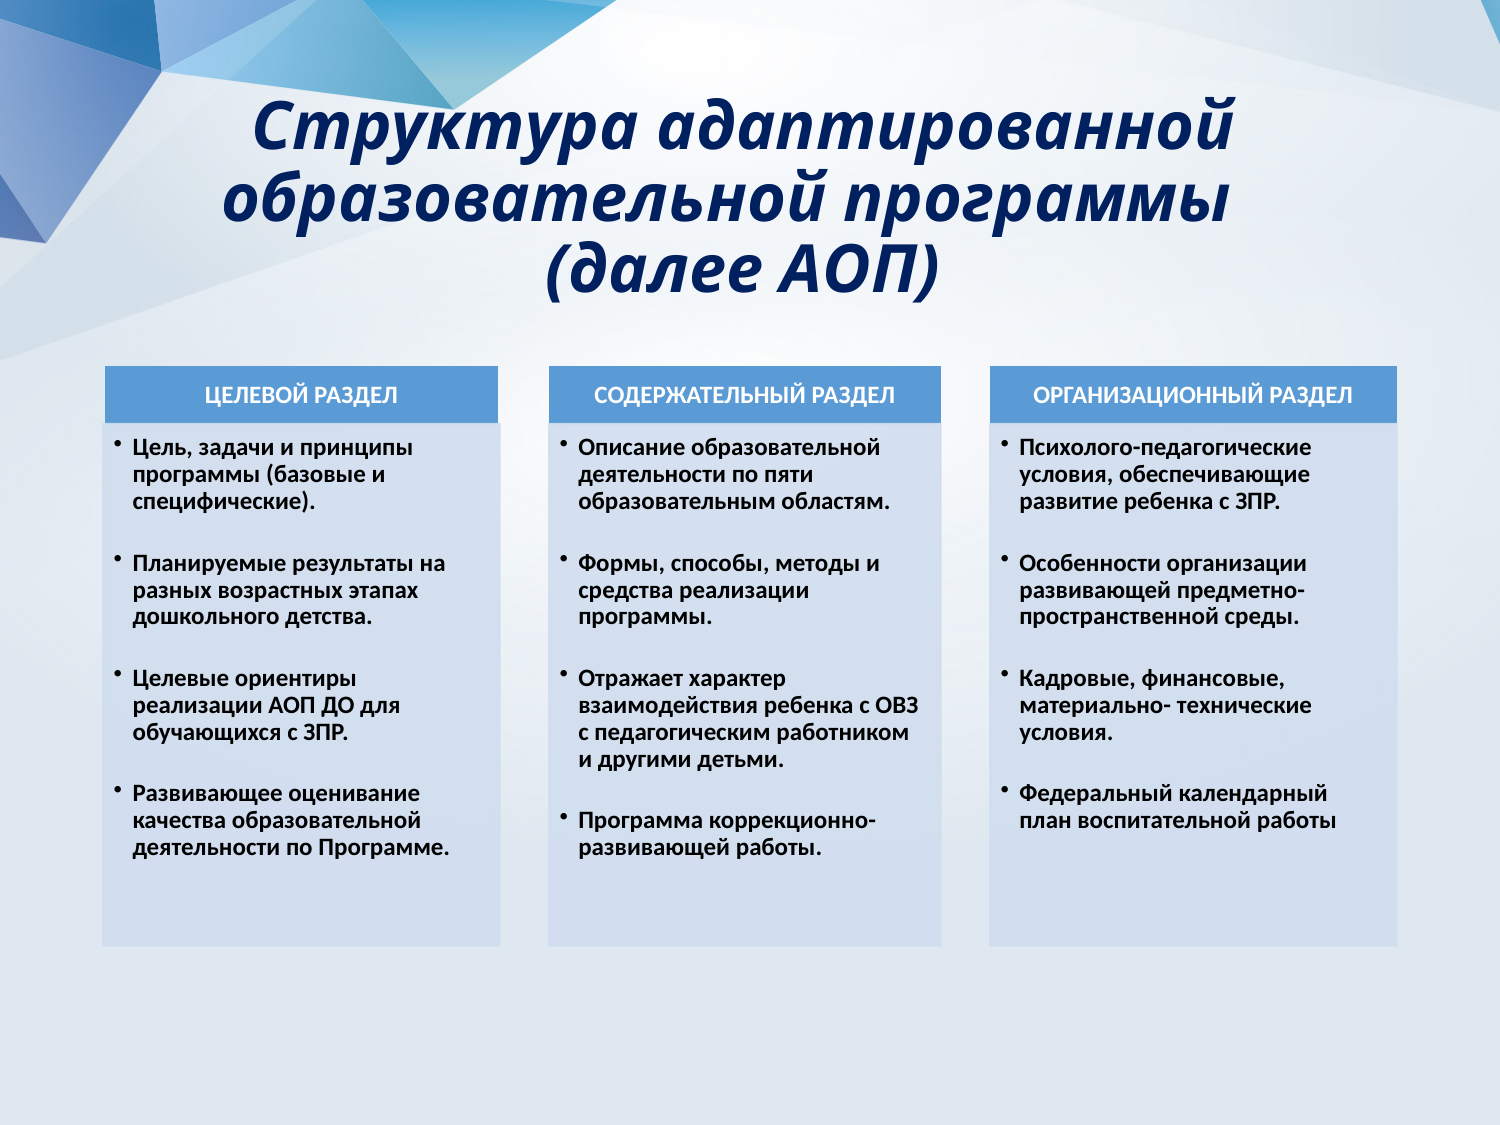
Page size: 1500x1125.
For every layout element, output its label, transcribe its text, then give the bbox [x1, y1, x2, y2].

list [103, 299, 1397, 1014]
title Структура адаптированной образовательной программы (далее АОП) [96, 90, 1391, 309]
picture [0, 0, 1500, 1125]
